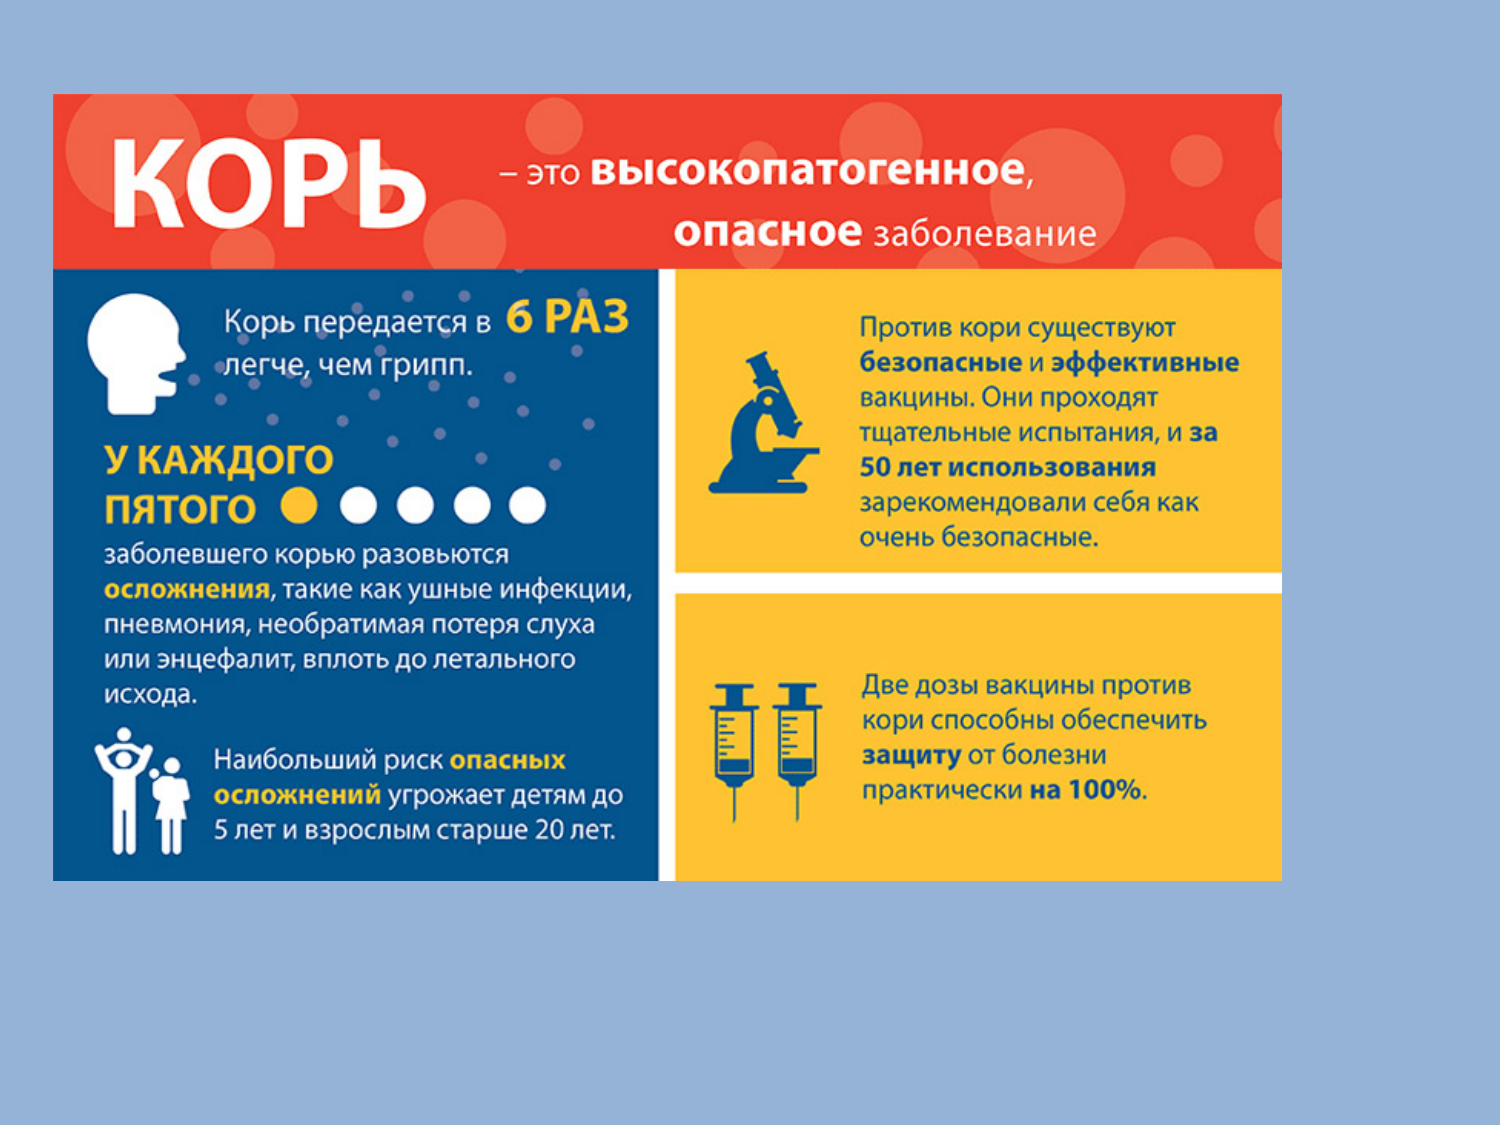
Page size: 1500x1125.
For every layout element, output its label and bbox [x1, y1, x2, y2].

picture [52, 94, 1282, 882]
